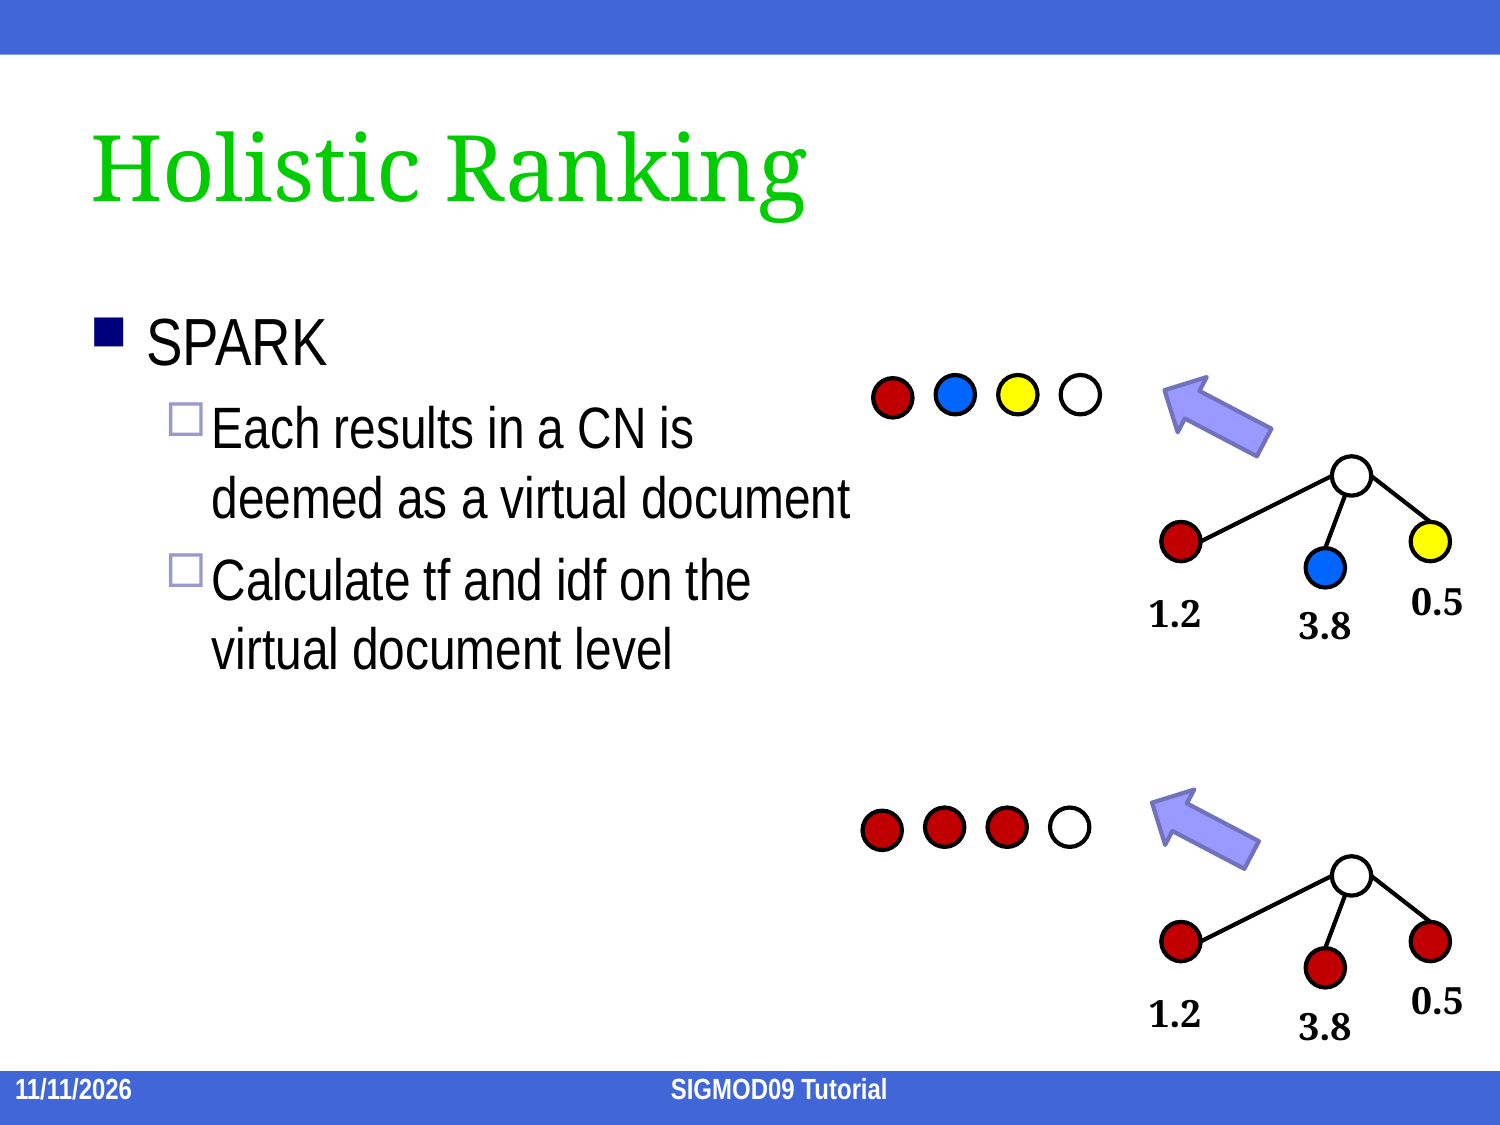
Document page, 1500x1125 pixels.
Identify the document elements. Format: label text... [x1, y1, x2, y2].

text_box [1124, 455, 1488, 651]
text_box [872, 374, 1101, 418]
title Holistic Ranking [74, 74, 1426, 256]
text_box [1149, 787, 1261, 854]
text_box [1124, 855, 1488, 1051]
text_box [1162, 375, 1274, 454]
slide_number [0, 1076, 314, 1113]
footer SIGMOD09 Tutorial [348, 1076, 1211, 1113]
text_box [862, 807, 1090, 851]
list SPARK Each results in a CN is deemed as a virtual document Calculate tf and idf on the virtual document level [74, 290, 888, 1059]
